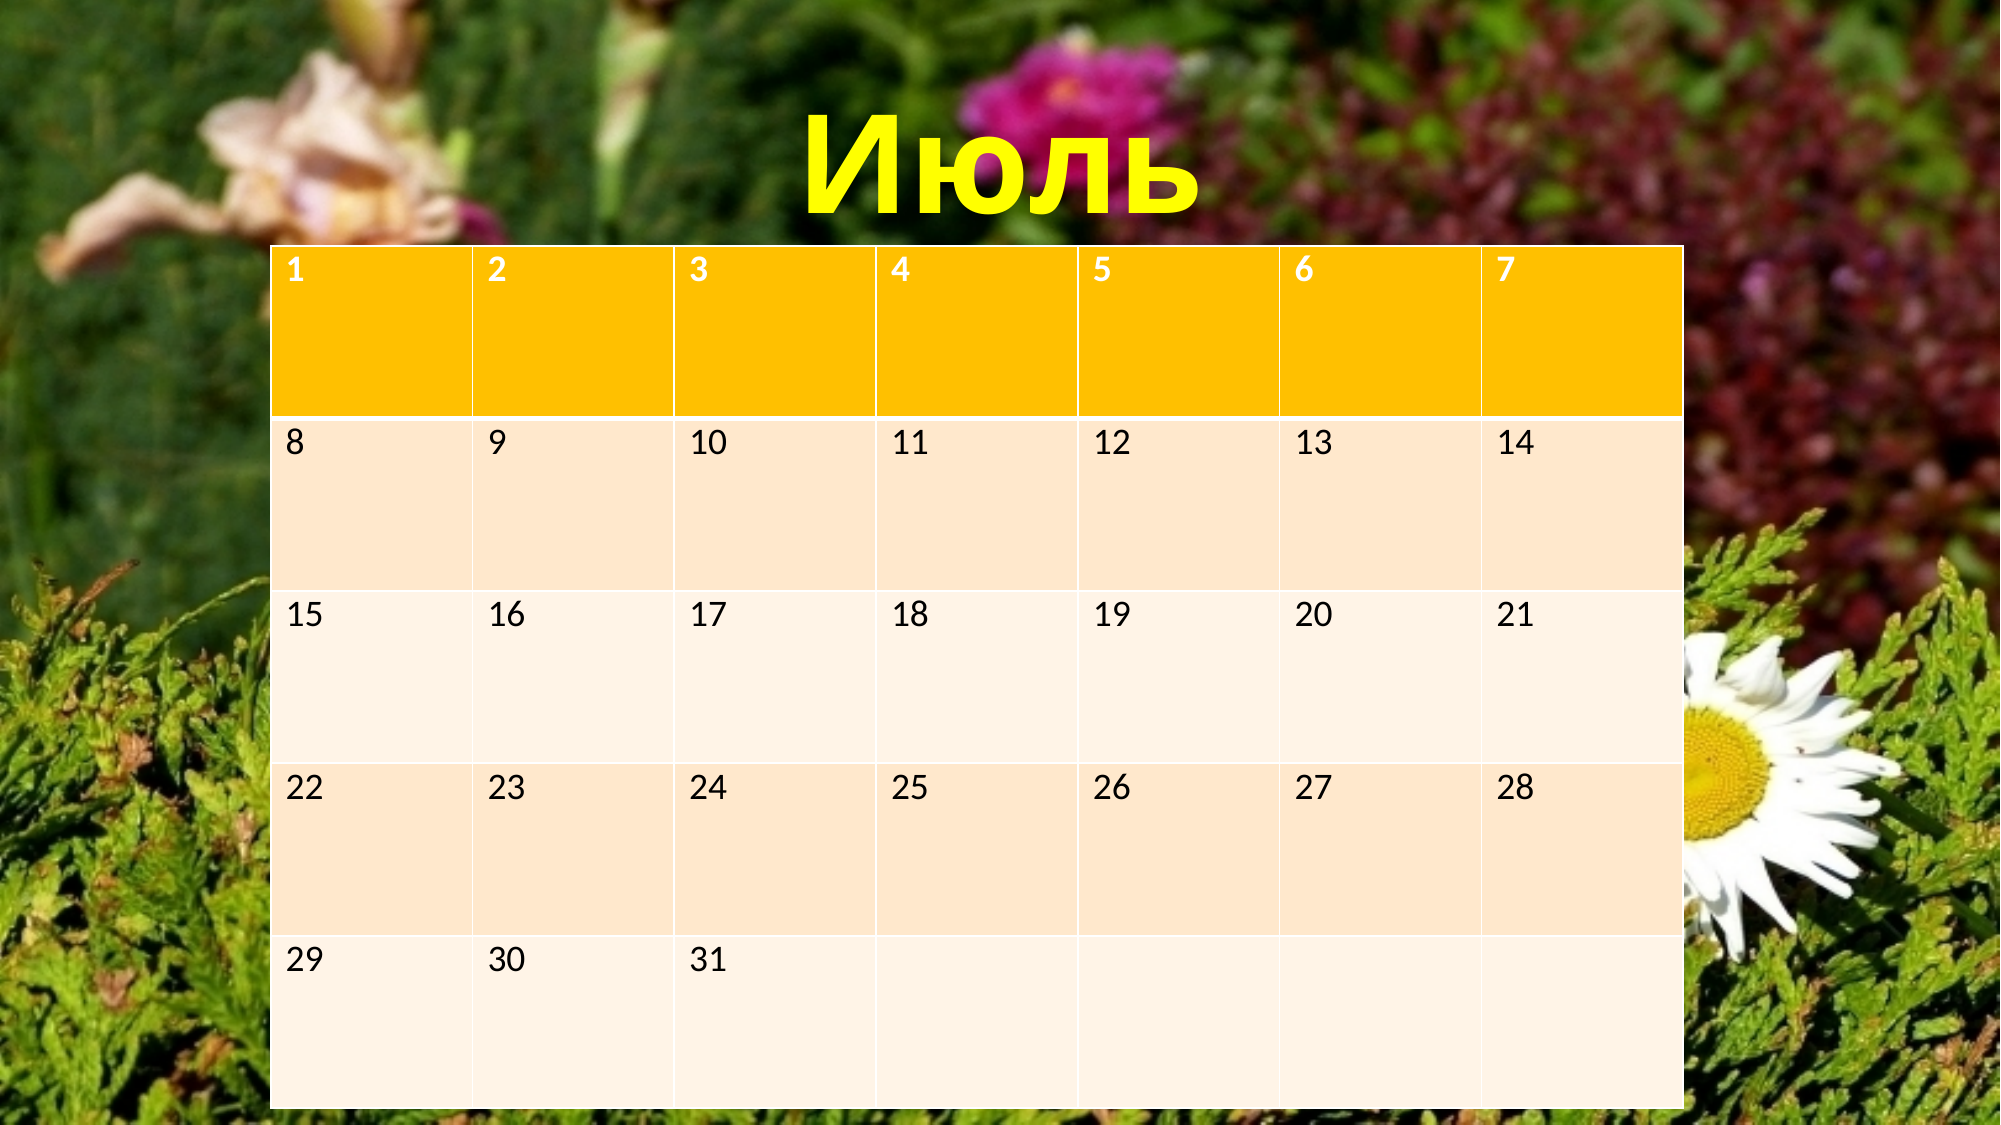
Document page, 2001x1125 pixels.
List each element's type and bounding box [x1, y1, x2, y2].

list [0, 0, 2000, 1125]
